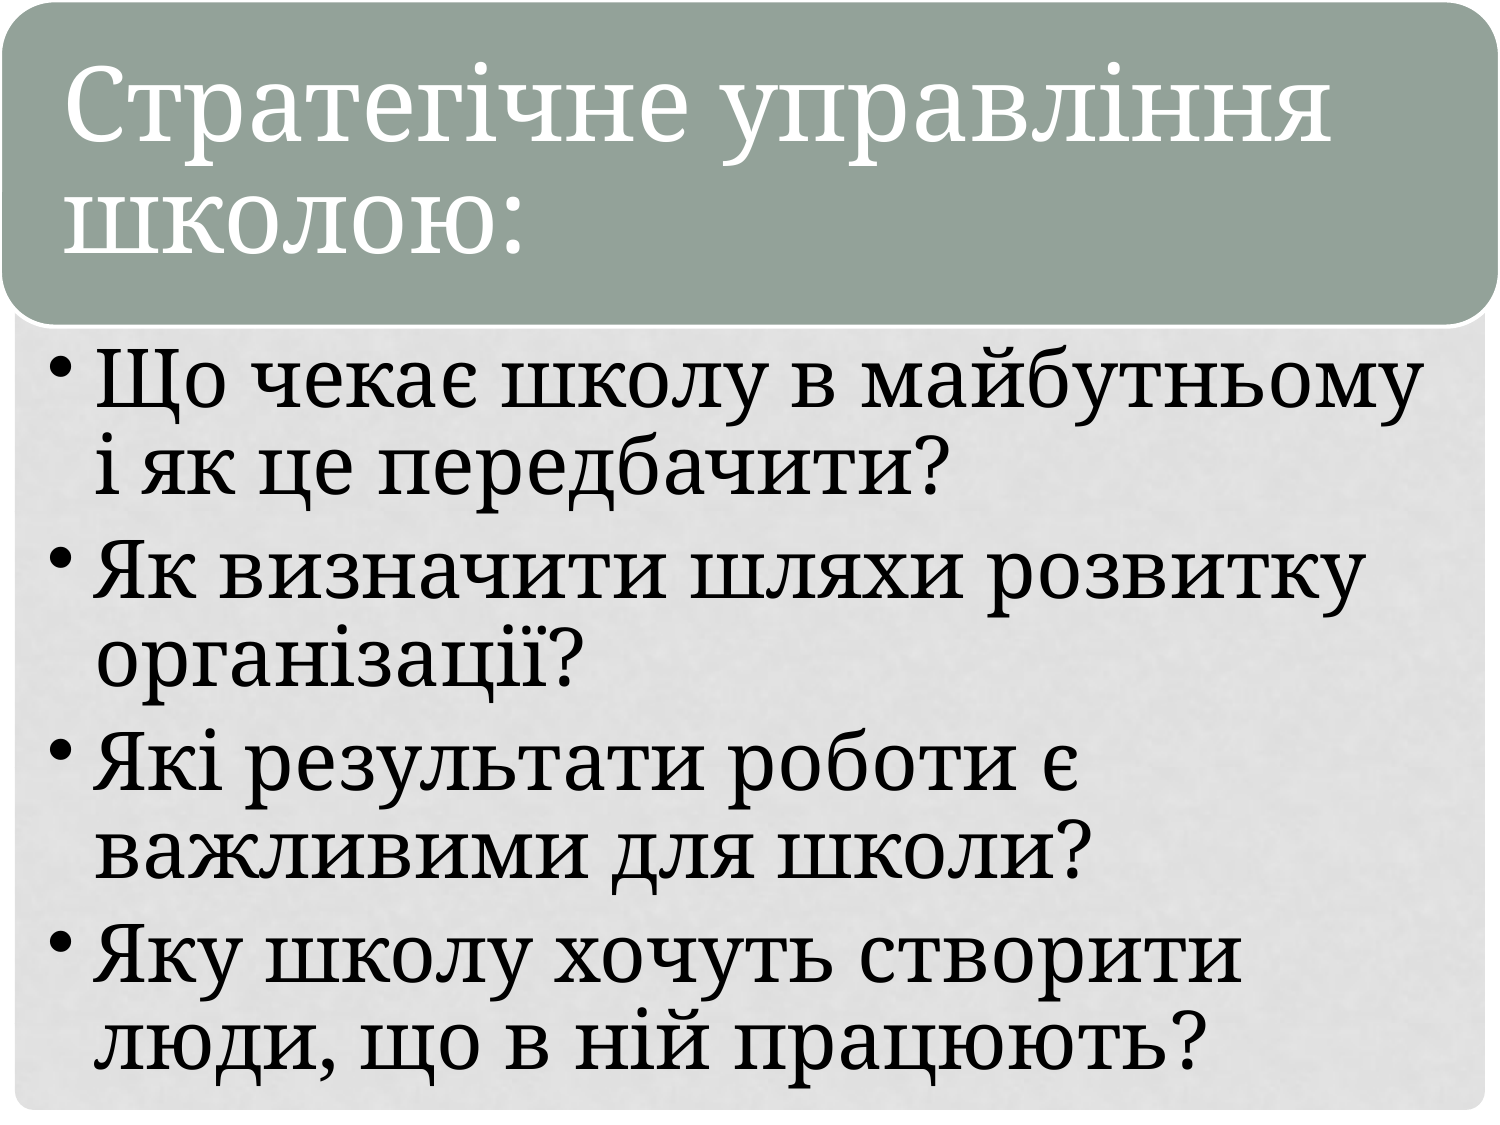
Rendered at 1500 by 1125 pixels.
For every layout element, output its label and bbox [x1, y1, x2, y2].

text_box [0, 0, 1500, 1125]
